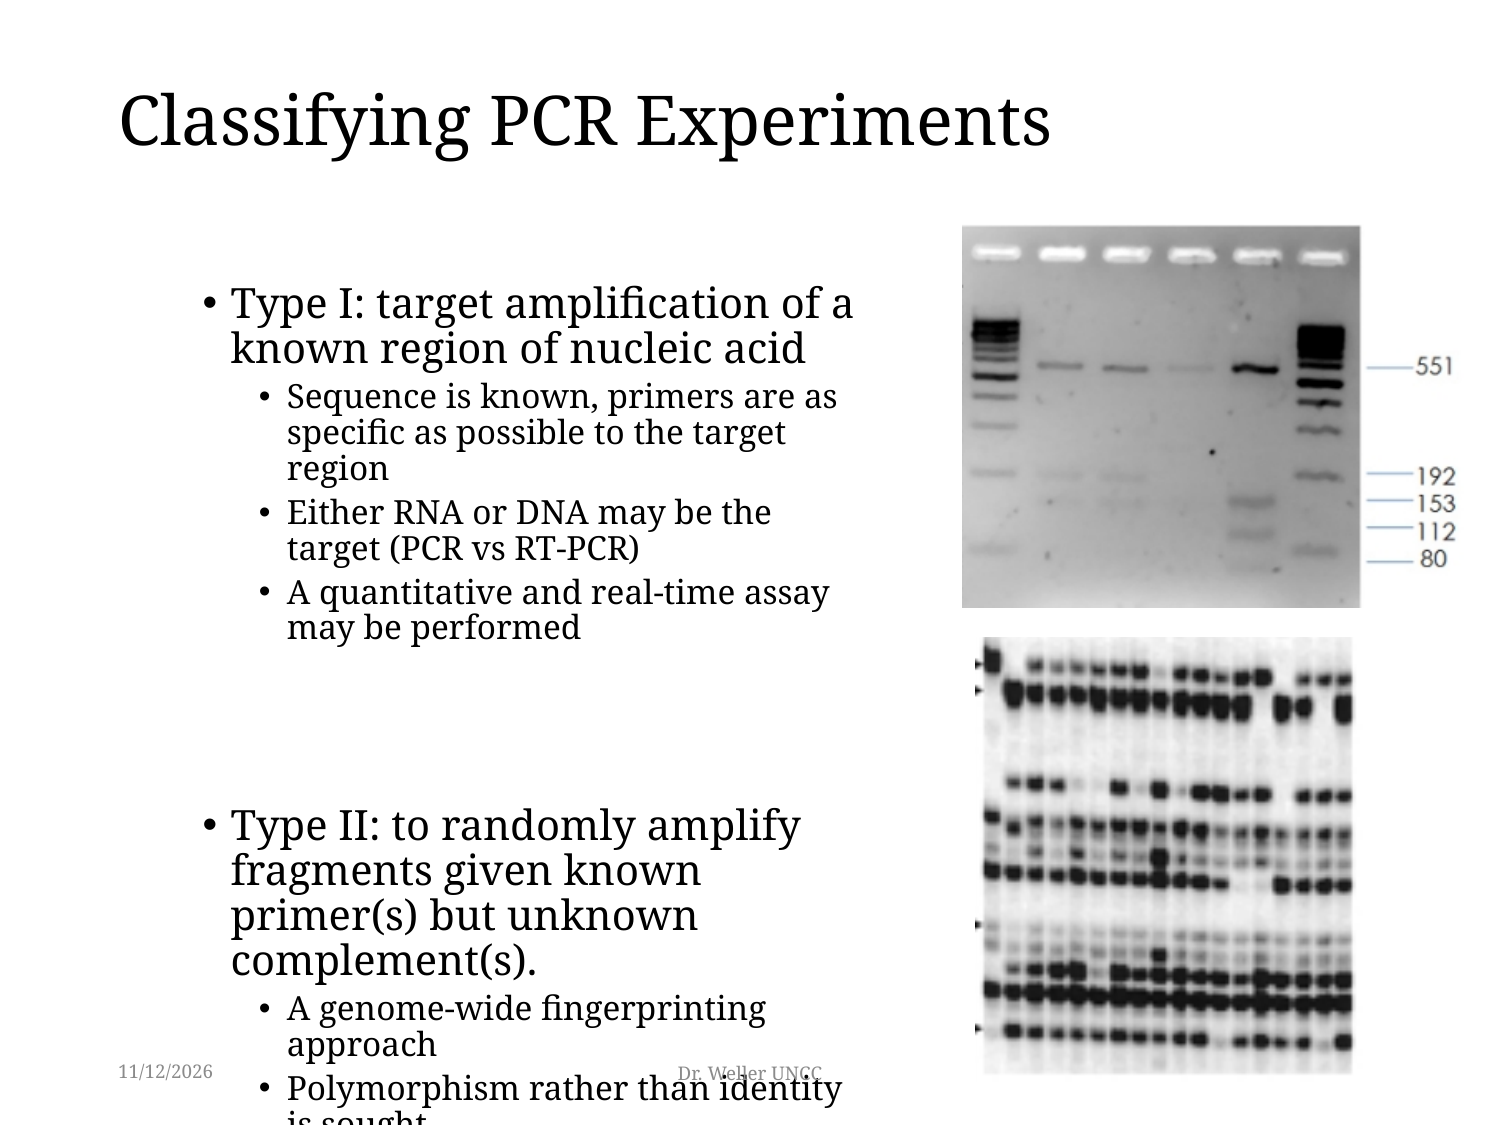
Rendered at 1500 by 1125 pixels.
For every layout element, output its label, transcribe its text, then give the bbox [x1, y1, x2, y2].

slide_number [103, 1042, 441, 1103]
picture [962, 224, 1468, 608]
title Classifying PCR Experiments [103, 59, 1397, 188]
picture [974, 637, 1363, 1082]
footer Dr. Weller UNCC [496, 1042, 1004, 1103]
list Type I: target amplification of a known region of nucleic acid Sequence is known, primers are as specific as possible to the target region Either RNA or DNA may be the target (PCR vs RT-PCR) A quantitative and real-time assay may be performed Type II: to randomly amplify fragments given known primer(s) but unknown complement(s). A genome-wide fingerprinting approach Polymorphism rather than identity is sought [75, 275, 888, 1043]
